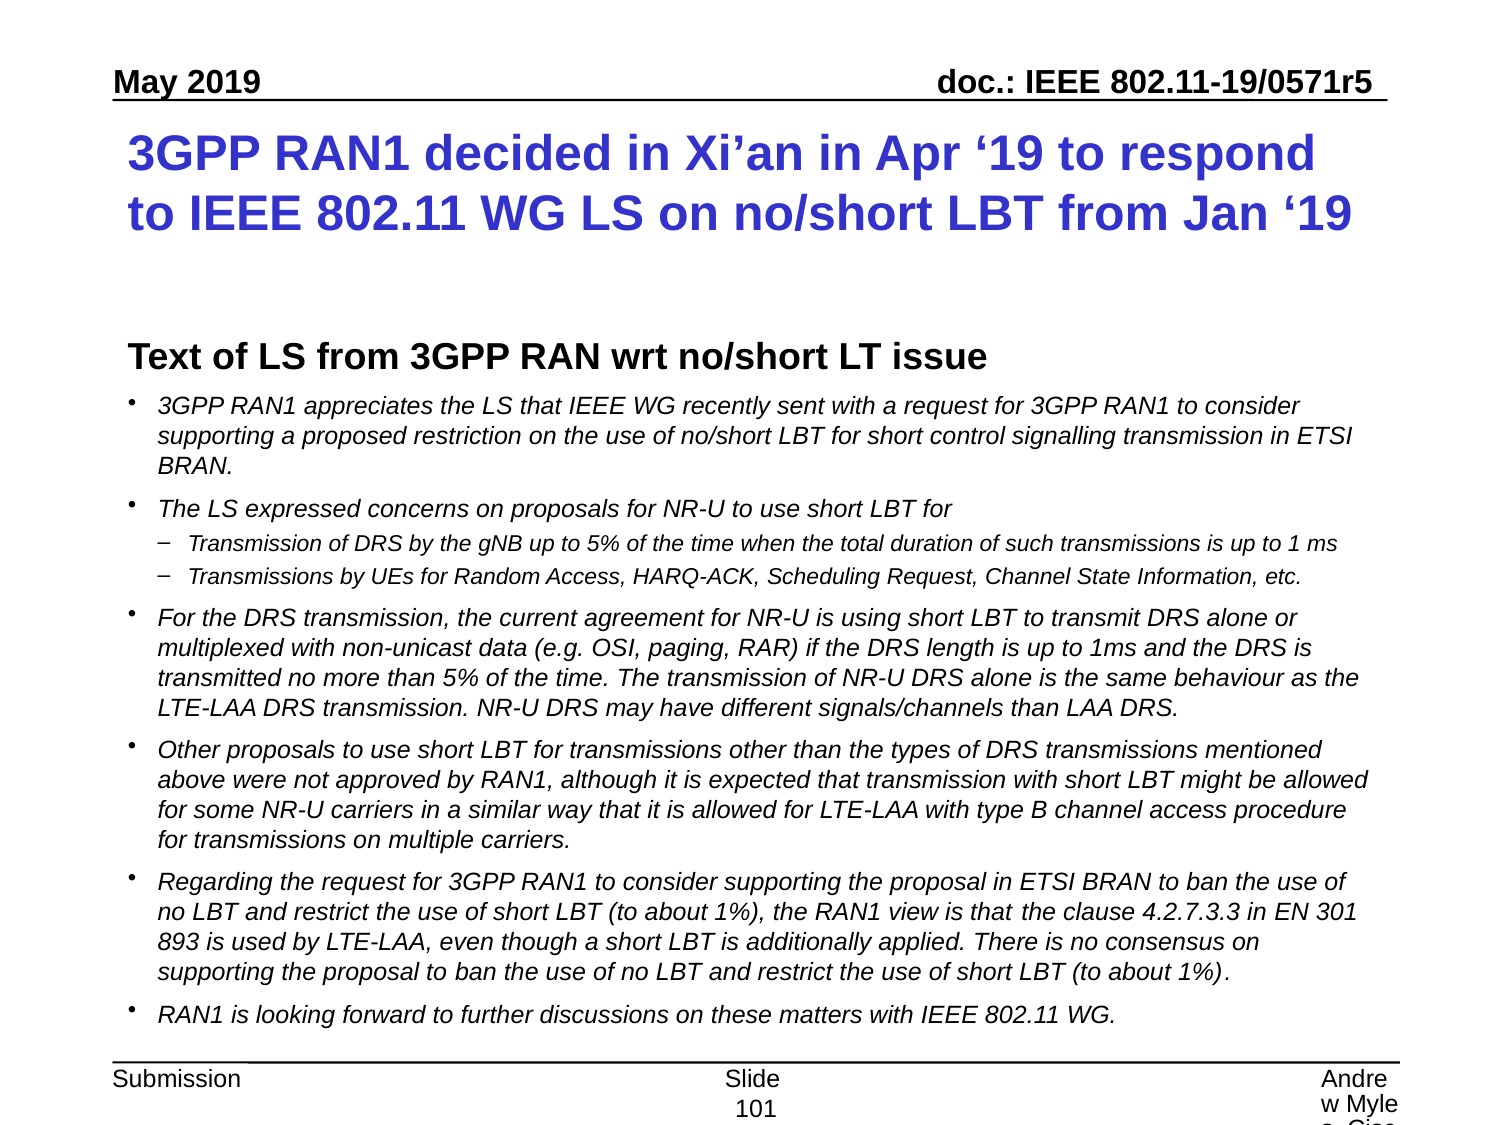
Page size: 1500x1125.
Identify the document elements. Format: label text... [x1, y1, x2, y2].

title 3GPP RAN1 decided in Xi’an in Apr ‘19 to respond to IEEE 802.11 WG LS on no/short LBT from Jan ‘19 [112, 112, 1388, 288]
footer Andrew Myles, Cisco [1320, 1061, 1402, 1093]
slide_number Slide 101 [709, 1061, 803, 1093]
list Text of LS from 3GPP RAN wrt no/short LT issue 3GPP RAN1 appreciates the LS that IEEE WG recently sent with a request for 3GPP RAN1 to consider supporting a proposed restriction on the use of no/short LBT for short control signalling transmission in ETSI BRAN. The LS expressed concerns on proposals for NR-U to use short LBT for Transmission of DRS by the gNB up to 5% of the time when the total duration of such transmissions is up to 1 ms Transmissions by UEs for Random Access, HARQ-ACK, Scheduling Request, Channel State Information, etc. For the DRS transmission, the current agreement for NR-U is using short LBT to transmit DRS alone or multiplexed with non-unicast data (e.g. OSI, paging, RAR) if the DRS length is up to 1ms and the DRS is transmitted no more than 5% of the time. The transmission of NR-U DRS alone is the same behaviour as the LTE-LAA DRS transmission. NR-U DRS may have different signals/channels than LAA DRS. Other proposals to use short LBT for transmissions other than the types of DRS transmissions mentioned above were not approved by RAN1, although it is expected that transmission with short LBT might be allowed for some NR-U carriers in a similar way that it is allowed for LTE-LAA with type B channel access procedure for transmissions on multiple carriers. Regarding the request for 3GPP RAN1 to consider supporting the proposal in ETSI BRAN to ban the use of no LBT and restrict the use of short LBT (to about 1%), the RAN1 view is that the clause 4.2.7.3.3 in EN 301 893 is used by LTE-LAA, even though a short LBT is additionally applied. There is no consensus on supporting the proposal to ban the use of no LBT and restrict the use of short LBT (to about 1%). RAN1 is looking forward to further discussions on these matters with IEEE 802.11 WG. [112, 324, 1388, 1000]
